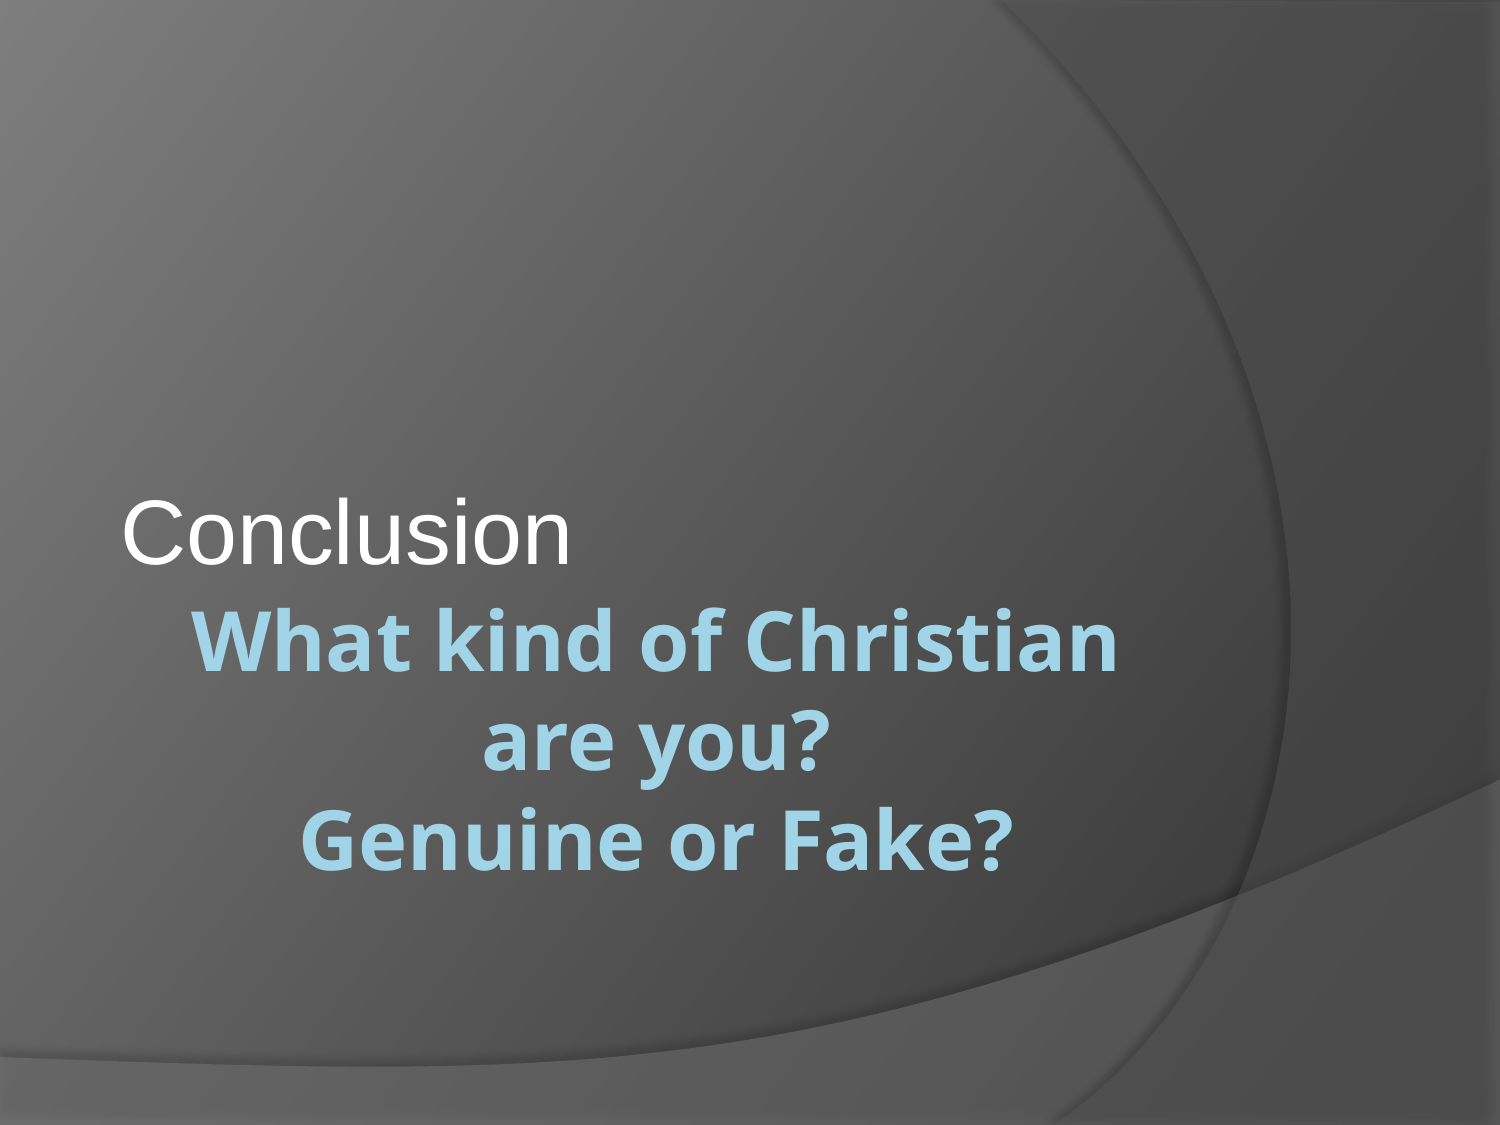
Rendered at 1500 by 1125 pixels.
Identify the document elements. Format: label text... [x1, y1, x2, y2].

title What kind of Christian are you? Genuine or Fake? [112, 587, 1200, 888]
list Conclusion [112, 407, 1200, 583]
